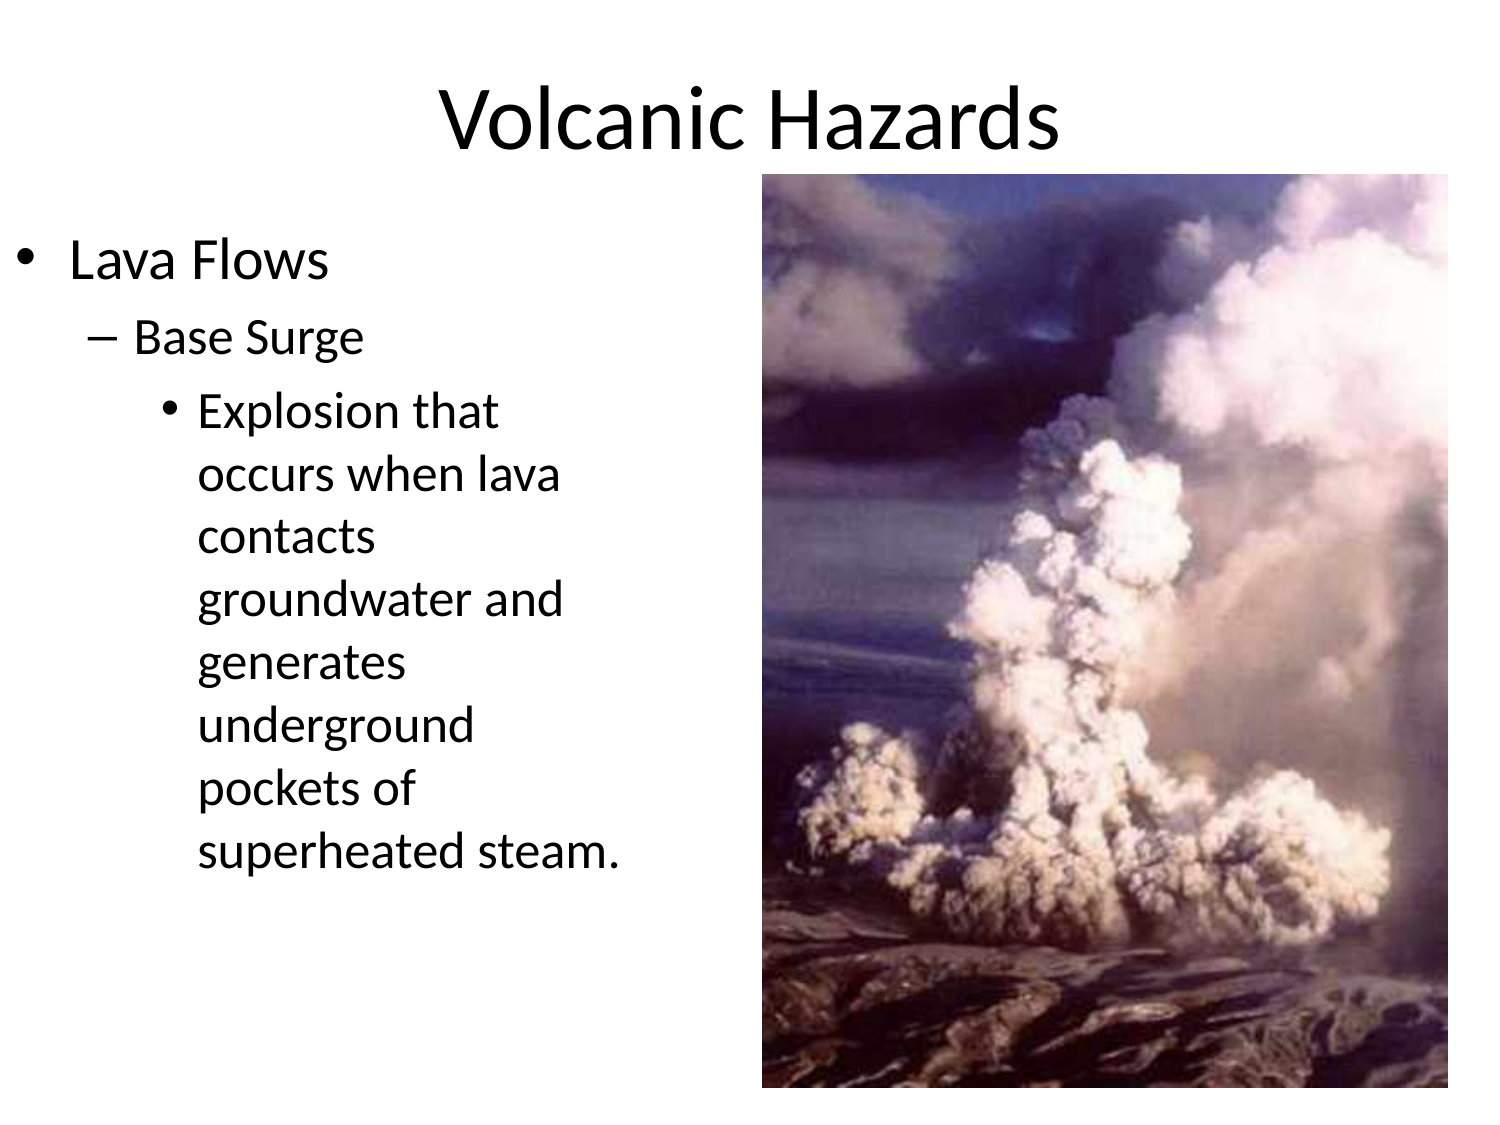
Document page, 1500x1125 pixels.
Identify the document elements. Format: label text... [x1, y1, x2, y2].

list Lava Flows Base Surge Explosion that occurs when lava contacts groundwater and generates underground pockets of superheated steam. [0, 212, 663, 888]
title Volcanic Hazards [75, 0, 1425, 225]
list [762, 174, 1448, 1088]
